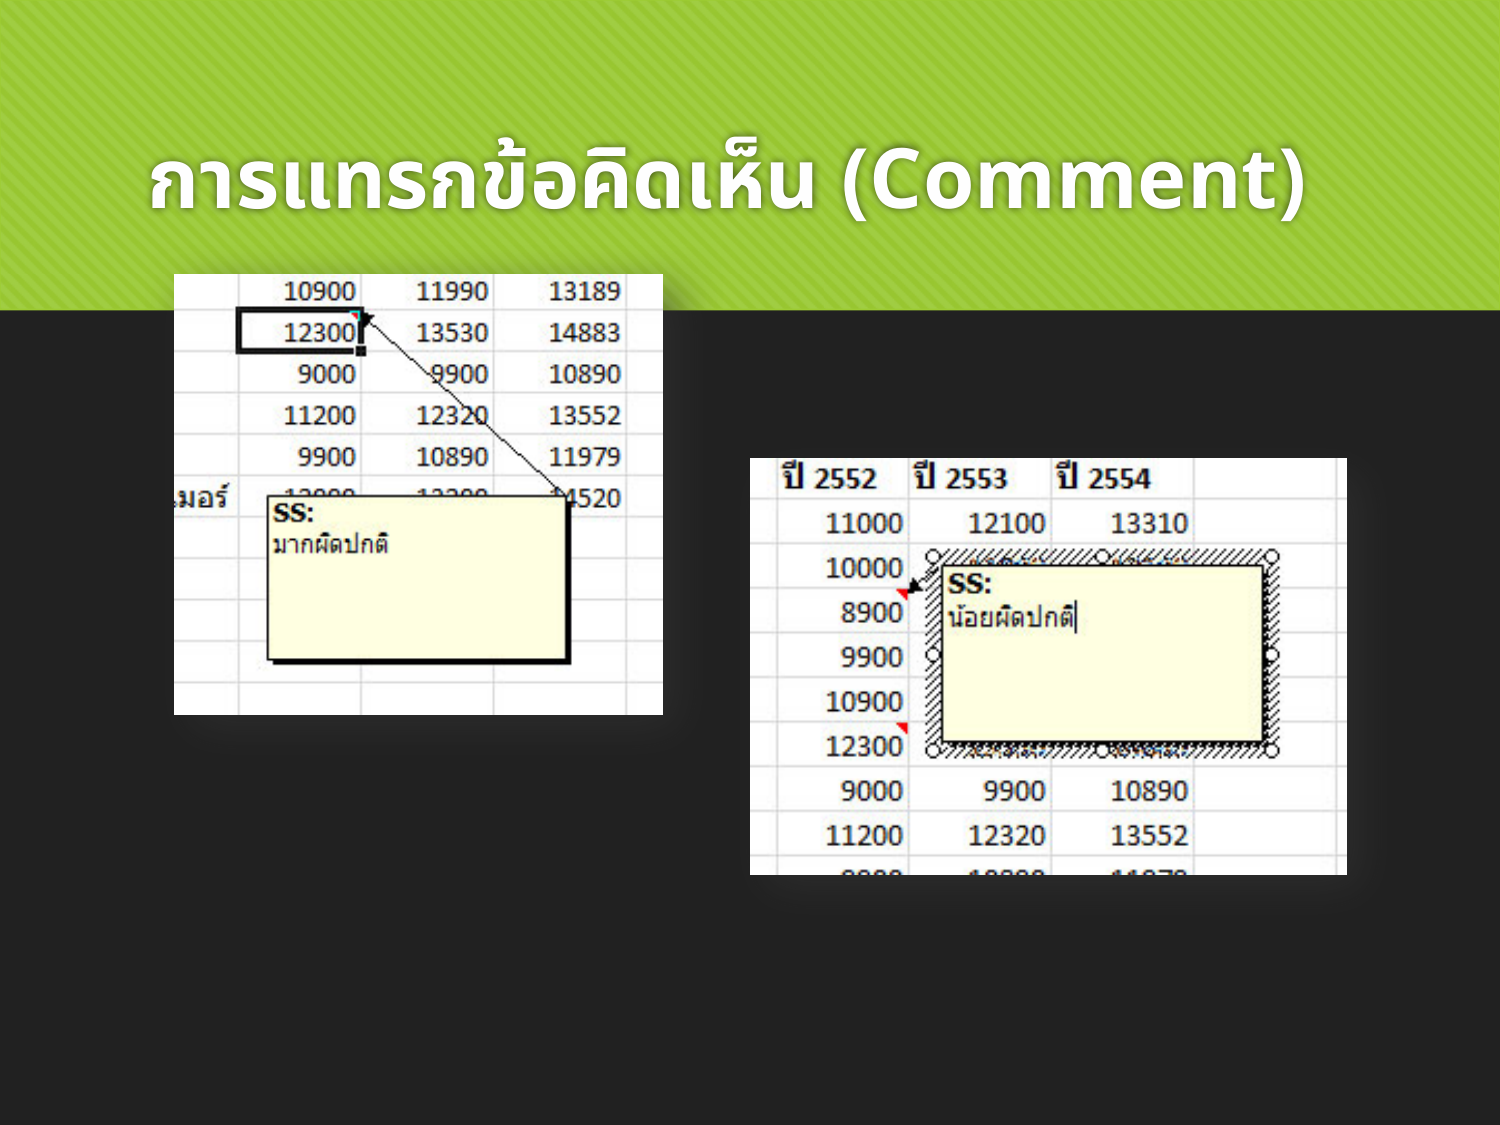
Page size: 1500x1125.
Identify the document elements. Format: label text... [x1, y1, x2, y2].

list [174, 274, 663, 716]
title การแทรกข้อคิดเห็น (Comment) [132, 73, 1368, 233]
picture [749, 458, 1347, 876]
